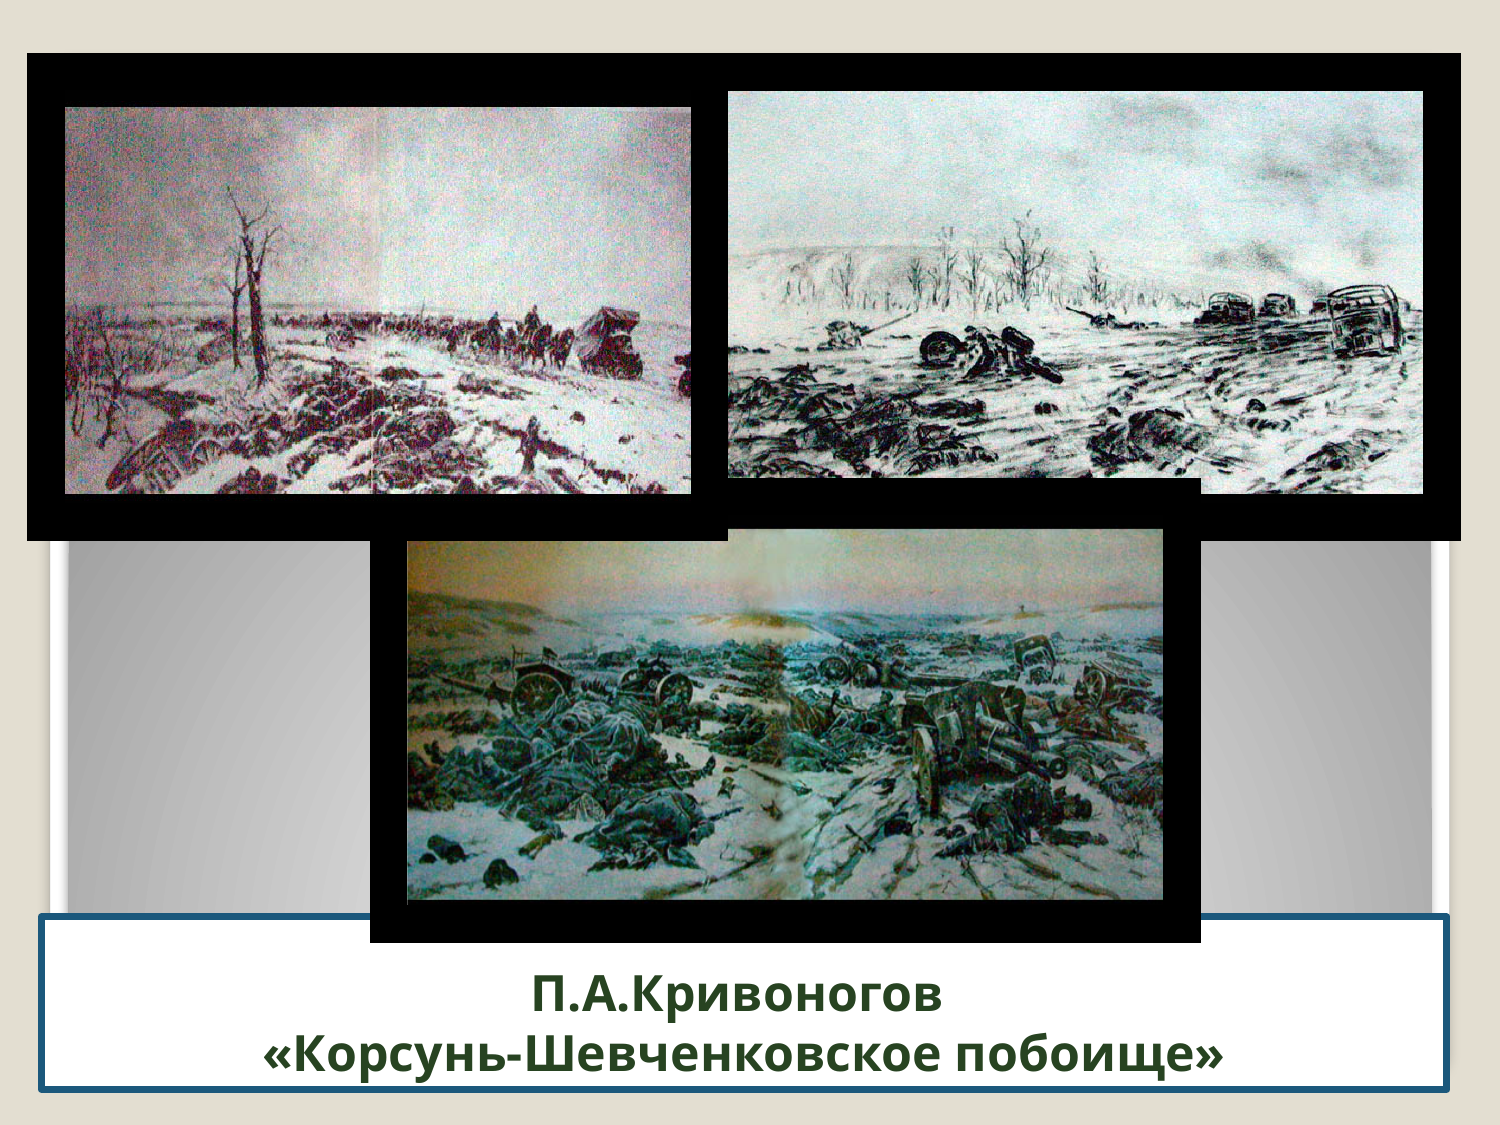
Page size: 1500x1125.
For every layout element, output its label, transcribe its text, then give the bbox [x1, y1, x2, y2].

title П.А.Кривоногов «Корсунь-Шевченковское побоище» [38, 913, 1450, 1093]
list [714, 89, 1424, 504]
picture [64, 89, 692, 504]
picture [407, 514, 1164, 906]
